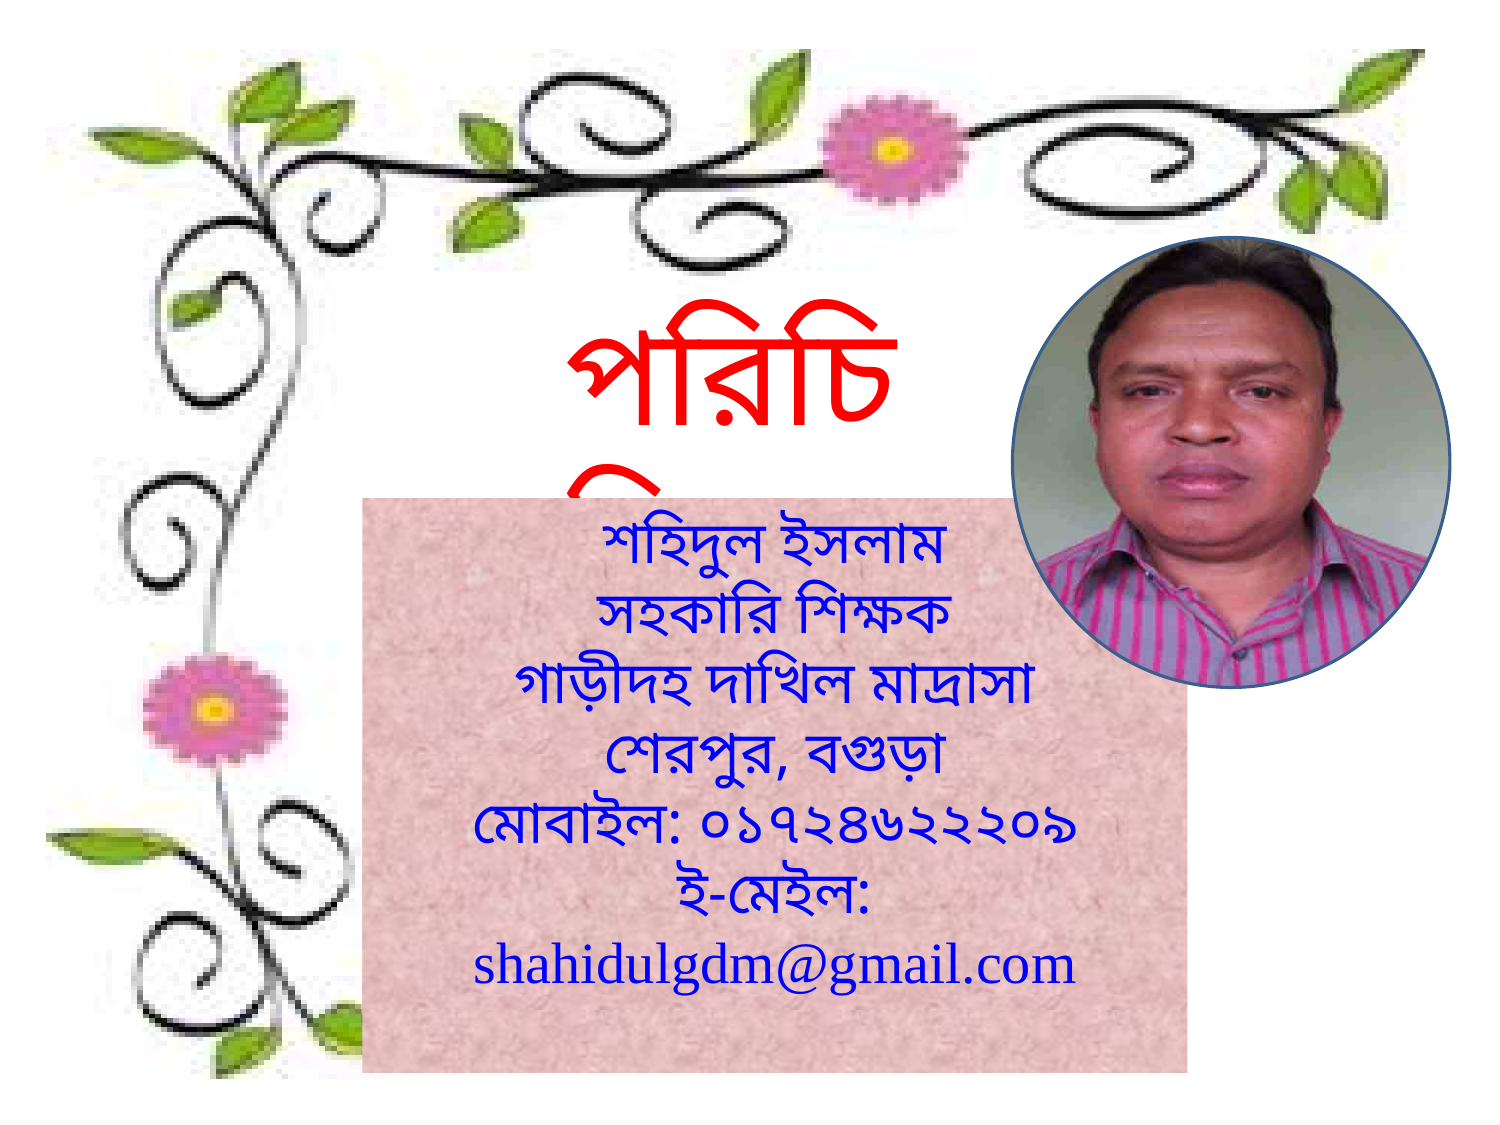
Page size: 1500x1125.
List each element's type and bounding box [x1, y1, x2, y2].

picture [46, 49, 1426, 1079]
text_box [1431, 367, 1452, 558]
